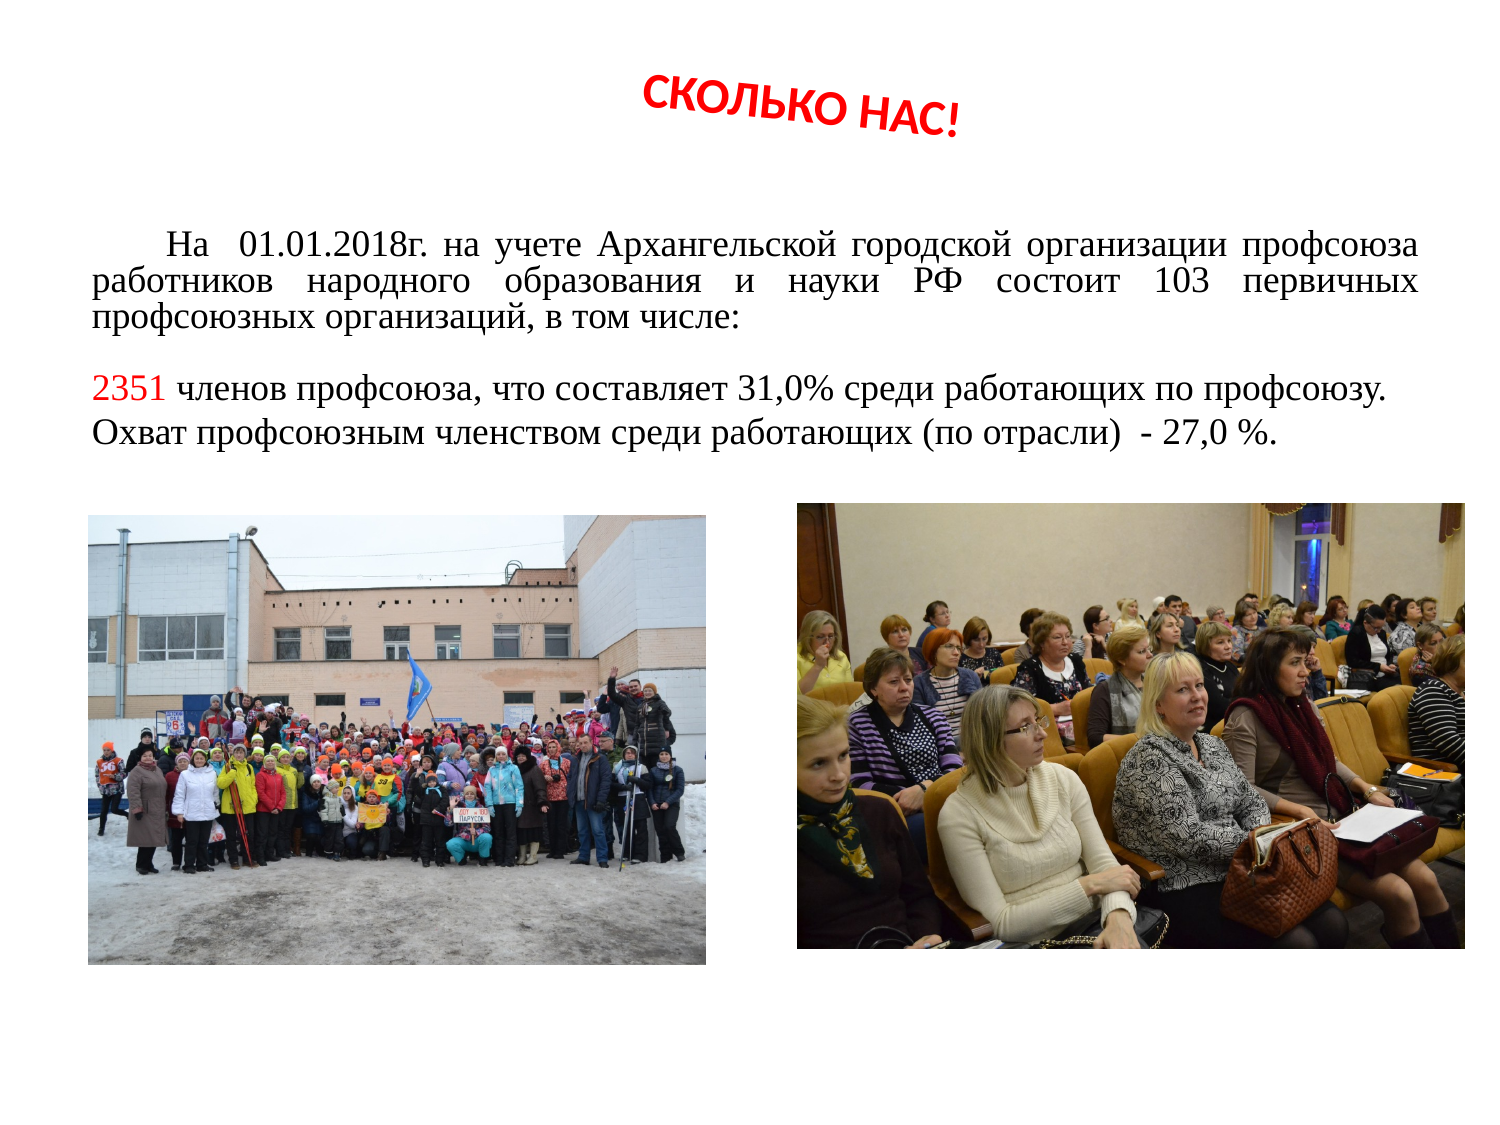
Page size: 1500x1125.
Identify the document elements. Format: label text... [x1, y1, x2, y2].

title СКОЛЬКО НАС! [401, 8, 1204, 197]
picture [88, 514, 707, 965]
picture [796, 503, 1465, 949]
subtitle На 01.01.2018г. на учете Архангельской городской организации профсоюза работников народного образования и науки РФ состоит 103 первичных профсоюзных организаций, в том числе: 2351 членов профсоюза, что составляет 31,0% среди работающих по профсоюзу. Охват профсоюзным членством среди работающих (по отрасли) - 27,0 %. [76, 219, 1436, 788]
